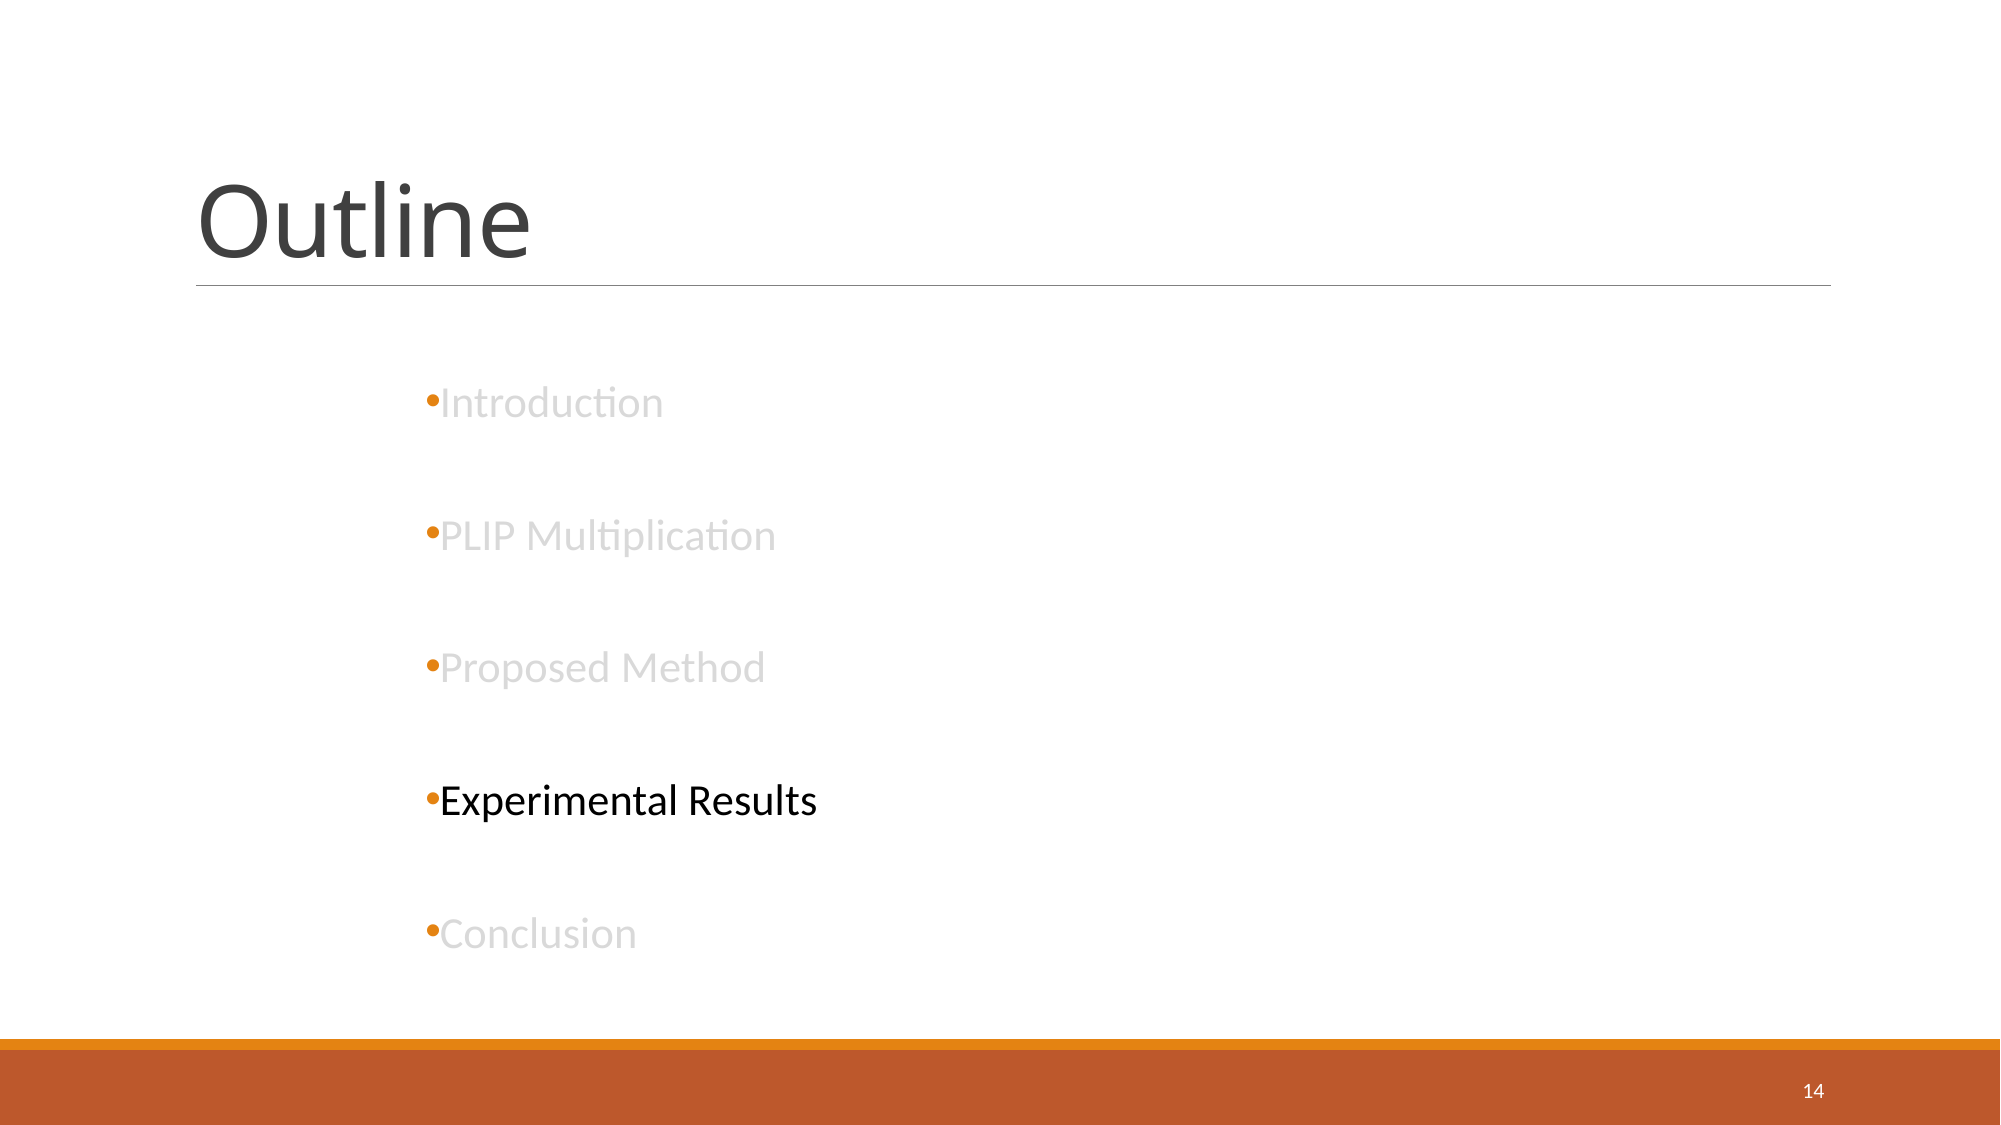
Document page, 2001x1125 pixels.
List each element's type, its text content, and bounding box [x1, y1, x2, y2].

list Introduction PLIP Multiplication Proposed Method Experimental Results Conclusion [425, 312, 1888, 970]
title Outline [180, 47, 1830, 285]
slide_number 14 [1624, 1059, 1840, 1120]
